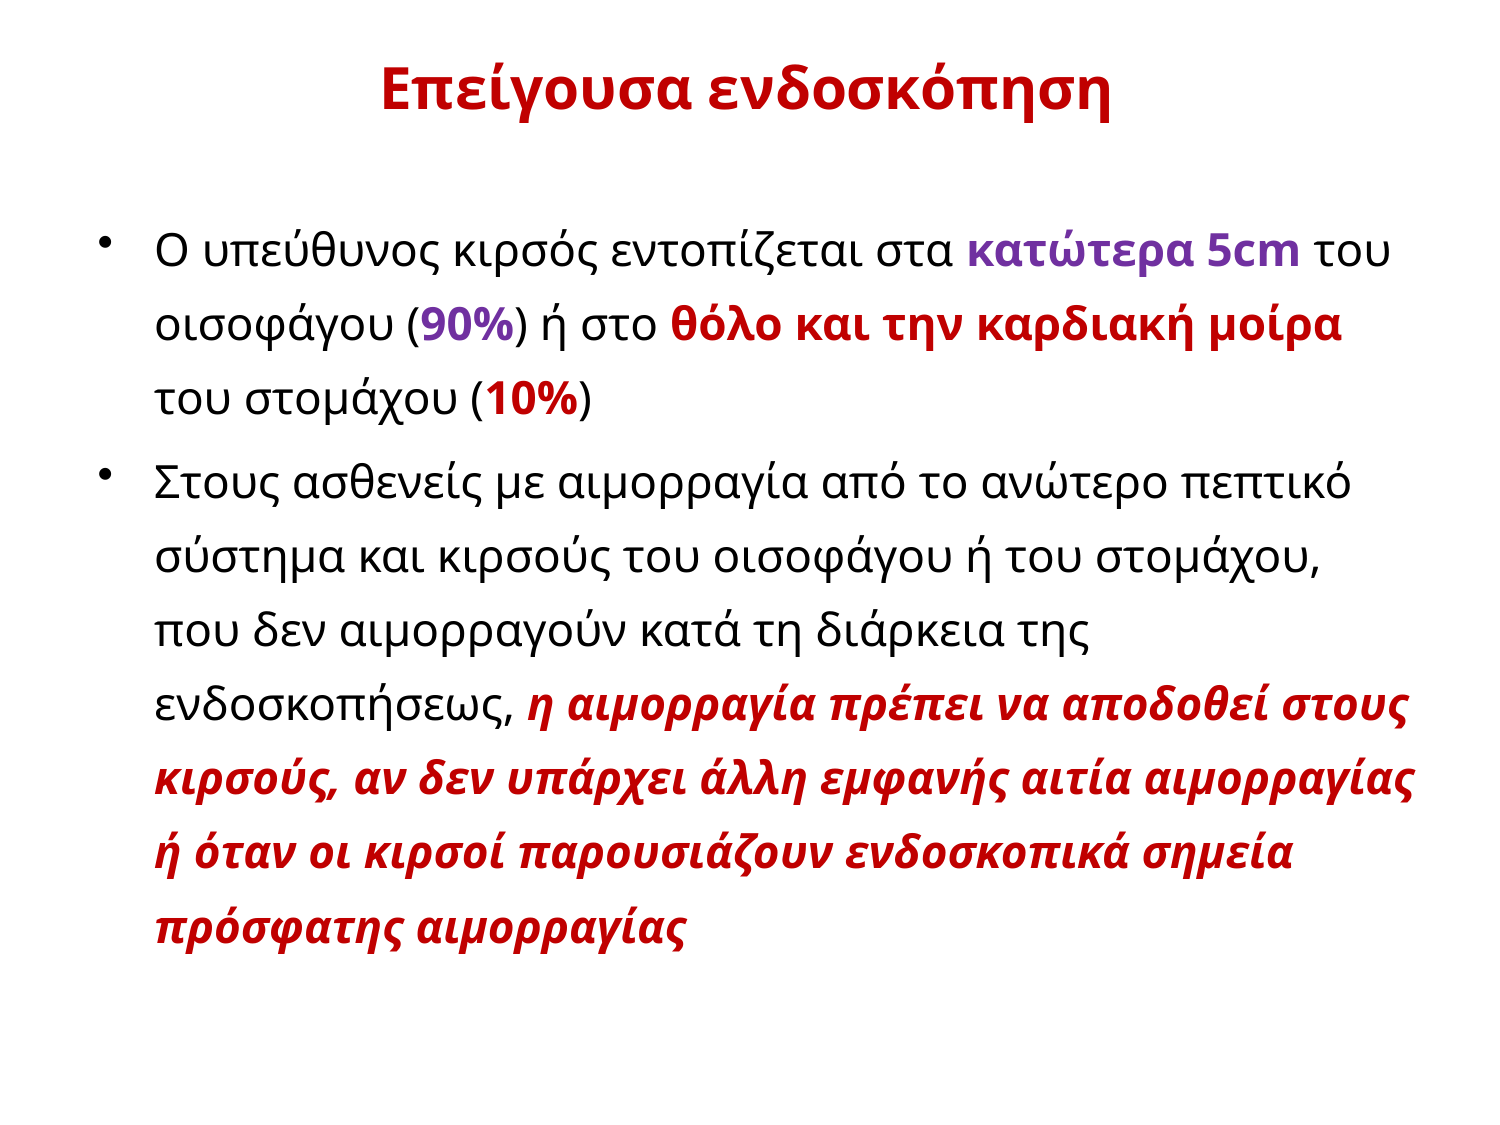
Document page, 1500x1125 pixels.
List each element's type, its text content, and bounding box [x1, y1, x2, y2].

title Επείγουσα ενδοσκόπηση [116, 46, 1392, 125]
list Ο υπεύθυνος κιρσός εντοπίζεται στα κατώτερα 5cm του οισοφάγου (90%) ή στο θόλο και την καρδιακή μοίρα του στομάχου (10%) Στους ασθενείς με αιμορραγία από το ανώτερο πεπτικό σύστημα και κιρσούς του οισοφάγου ή του στομάχου, που δεν αιμορραγούν κατά τη διάρκεια της ενδοσκοπήσεως, η αιμορραγία πρέπει να αποδοθεί στους κιρσούς, αν δεν υπάρχει άλλη εμφανής αιτία αιμορραγίας ή όταν οι κιρσοί παρουσιάζουν ενδοσκοπικά σημεία πρόσφατης αιμορραγίας [82, 193, 1436, 1094]
